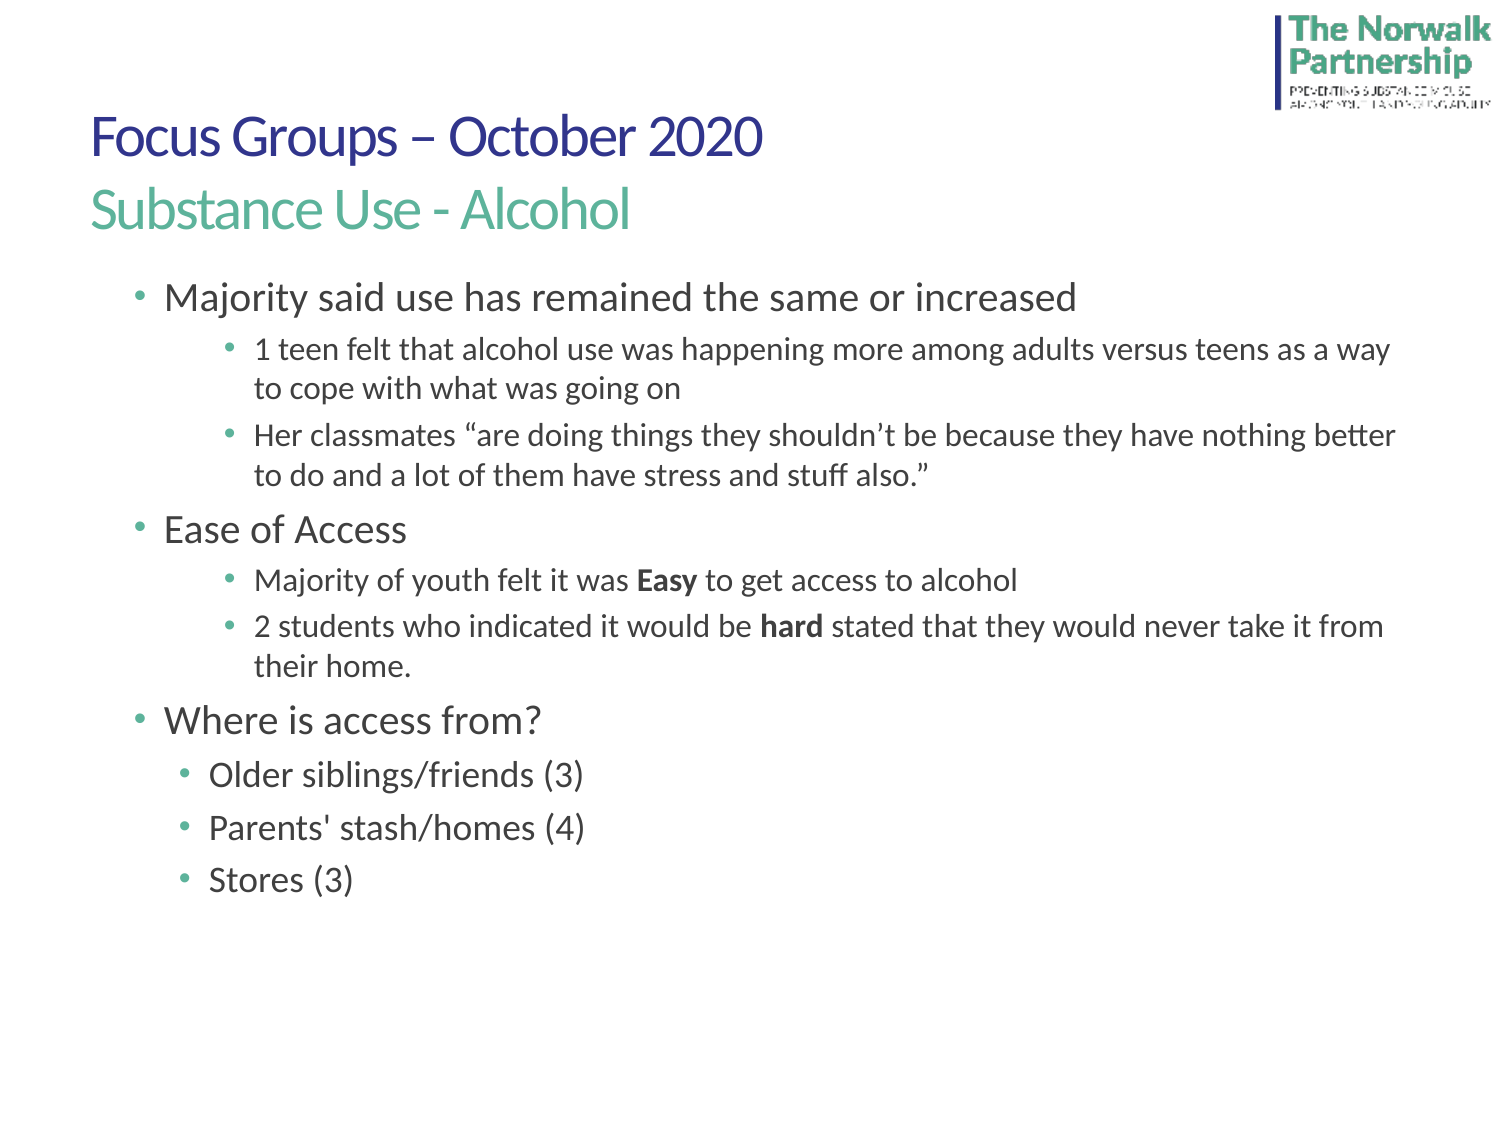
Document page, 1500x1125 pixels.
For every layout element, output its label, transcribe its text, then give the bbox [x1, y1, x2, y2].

title Focus Groups – October 2020 Substance Use - Alcohol [75, 87, 1425, 250]
list Majority said use has remained the same or increased 1 teen felt that alcohol use was happening more among adults versus teens as a way to cope with what was going on Her classmates “are doing things they shouldn’t be because they have nothing better to do and a lot of them have stress and stuff also.” Ease of Access Majority of youth felt it was Easy to get access to alcohol 2 students who indicated it would be hard stated that they would never take it from their home. Where is access from? Older siblings/friends (3) Parents' stash/homes (4) Stores (3) [73, 262, 1424, 1054]
picture [1275, 11, 1500, 126]
